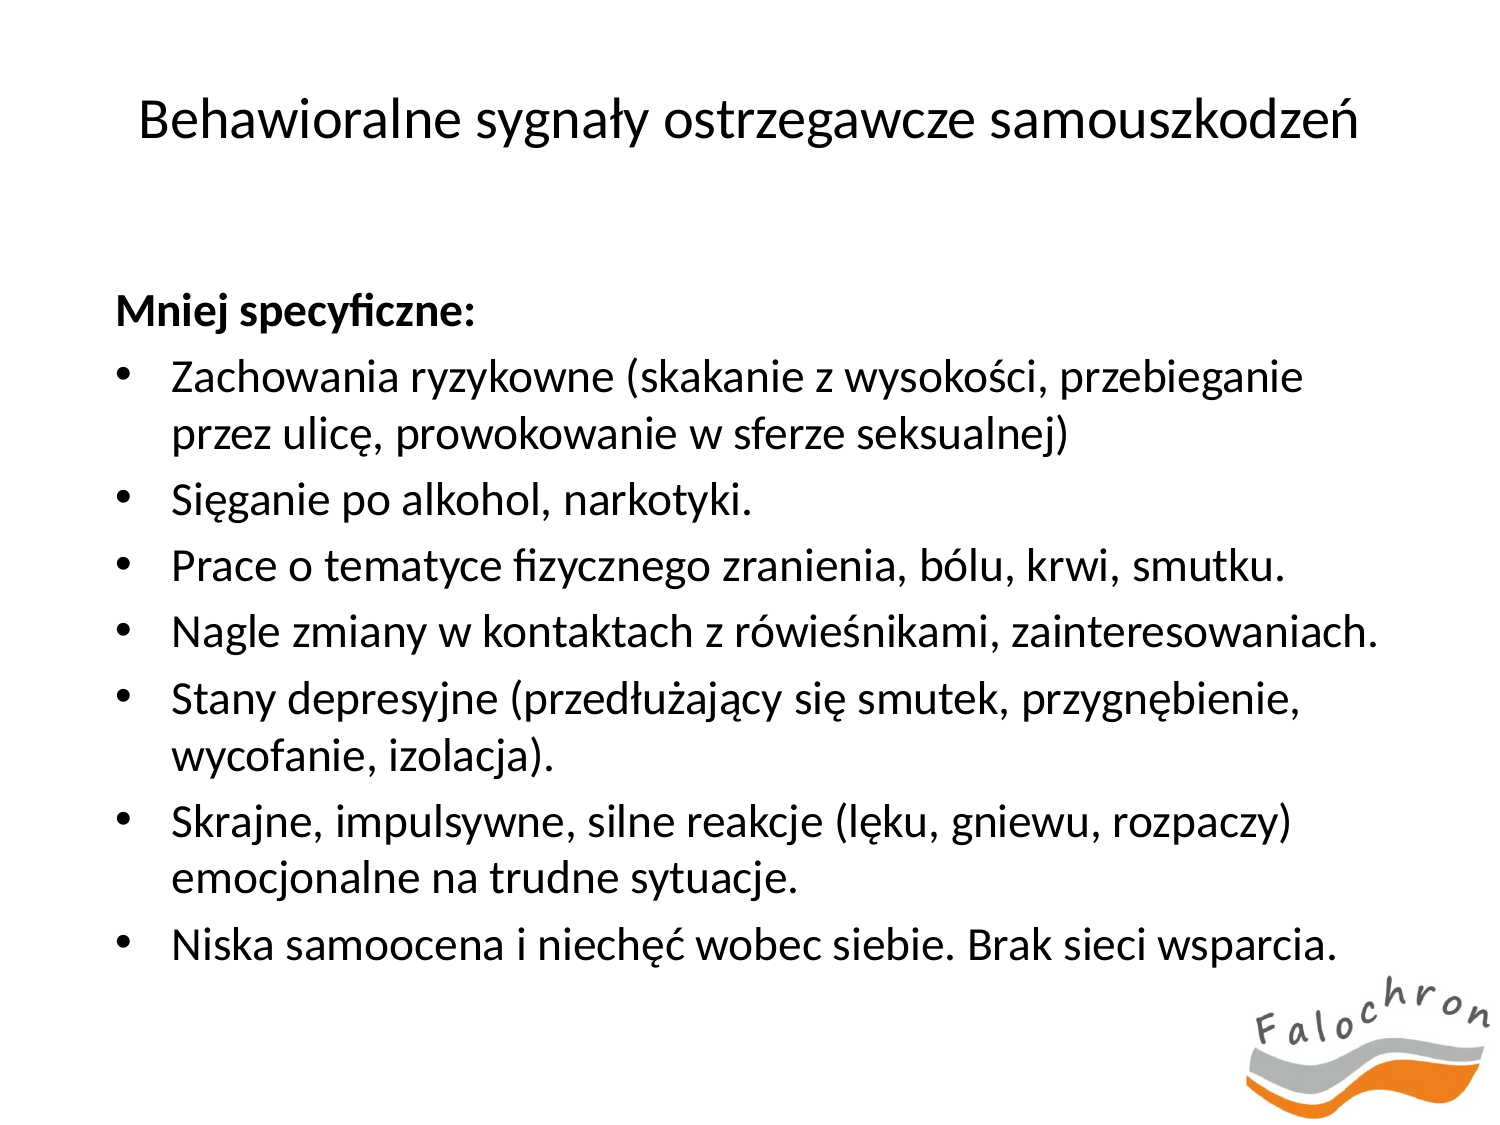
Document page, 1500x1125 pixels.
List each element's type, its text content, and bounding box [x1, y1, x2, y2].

picture [1246, 975, 1490, 1119]
list Mniej specyficzne: Zachowania ryzykowne (skakanie z wysokości, przebieganie przez ulicę, prowokowanie w sferze seksualnej) Sięganie po alkohol, narkotyki. Prace o tematyce fizycznego zranienia, bólu, krwi, smutku. Nagle zmiany w kontaktach z rówieśnikami, zainteresowaniach. Stany depresyjne (przedłużający się smutek, przygnębienie, wycofanie, izolacja). Skrajne, impulsywne, silne reakcje (lęku, gniewu, rozpaczy) emocjonalne na trudne sytuacje. Niska samoocena i niechęć wobec siebie. Brak sieci wsparcia. [100, 243, 1400, 1005]
title Behawioralne sygnały ostrzegawcze samouszkodzeń [75, 45, 1425, 185]
